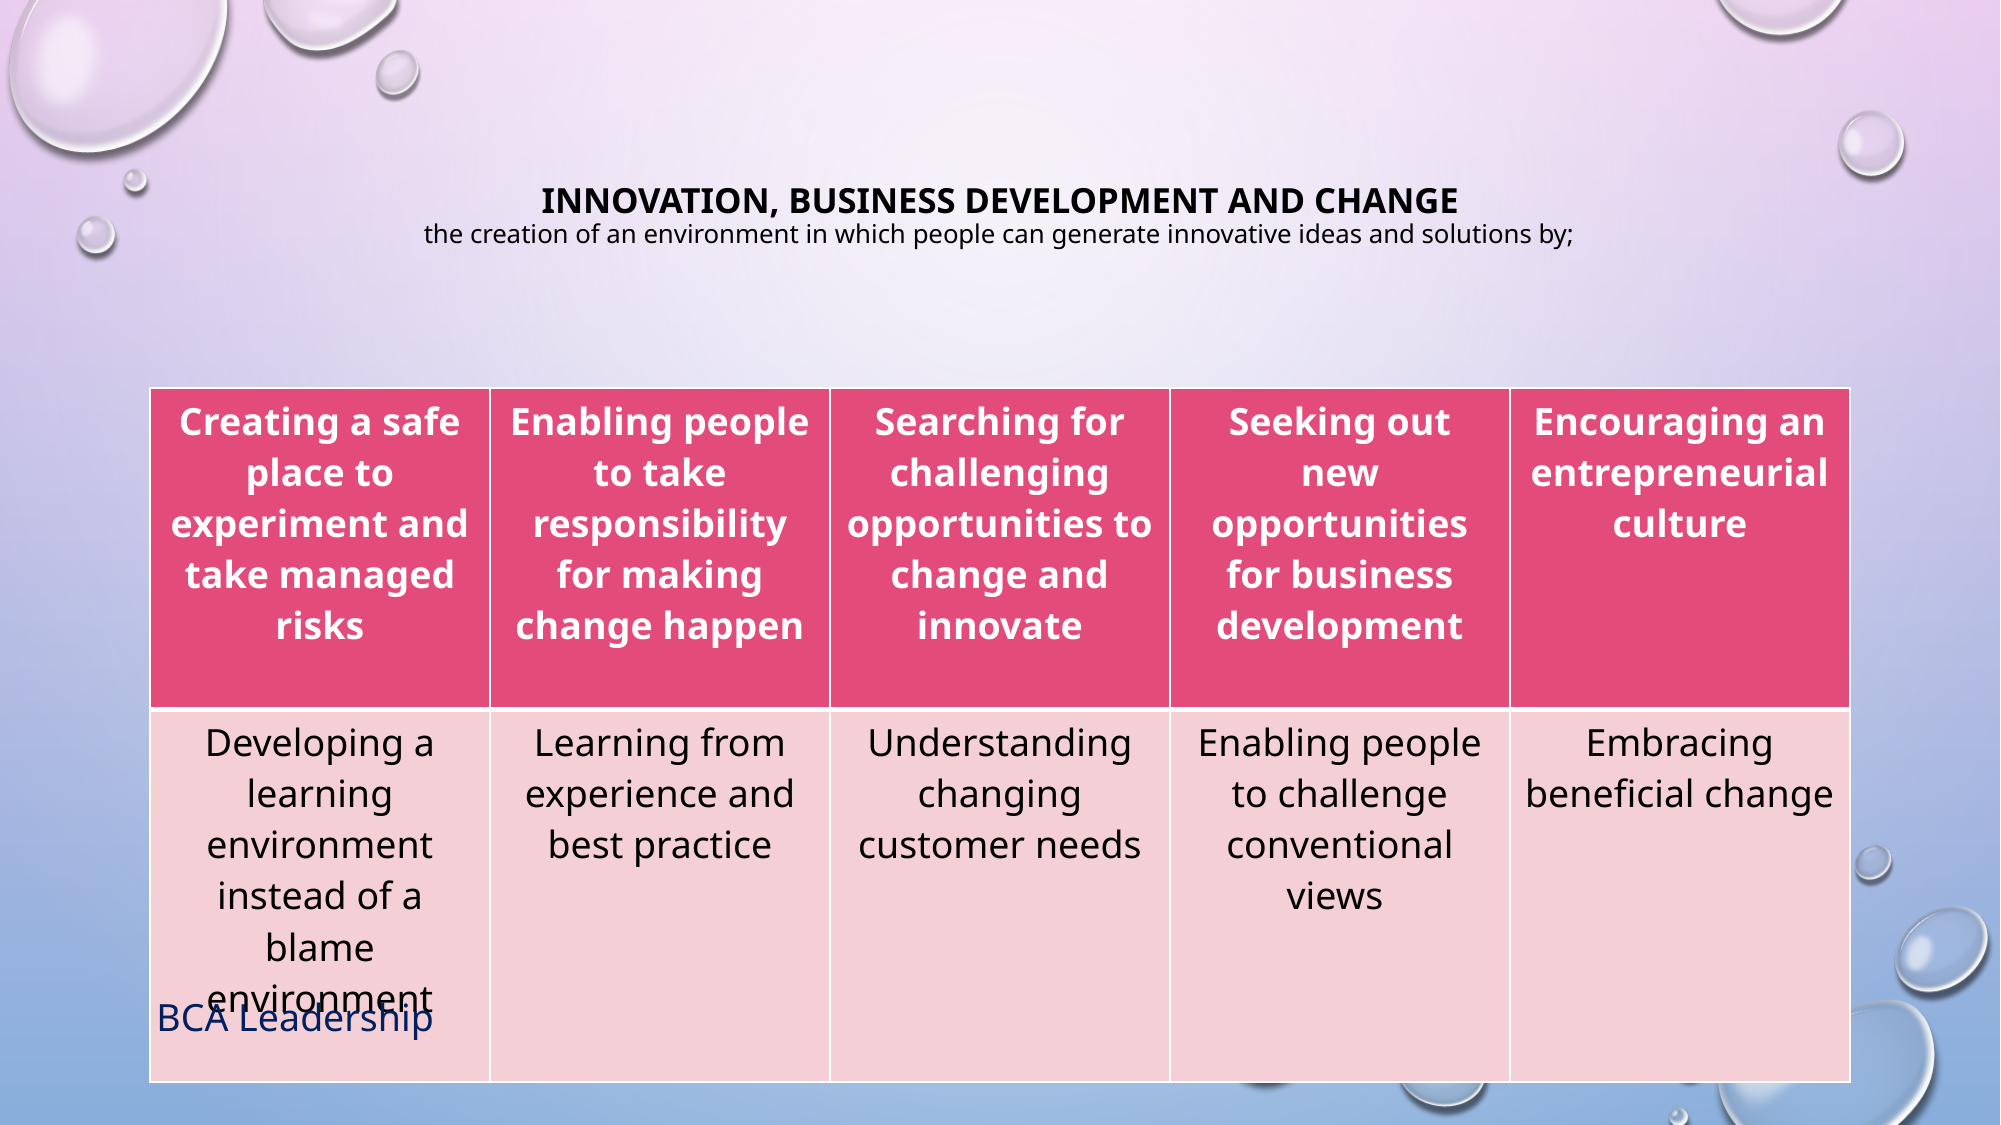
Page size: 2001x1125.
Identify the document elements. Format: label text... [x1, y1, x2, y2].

table_header Encouraging an entrepreneurial culture [1511, 389, 1849, 707]
table_header Enabling people to take responsibility for making change happen [491, 389, 829, 707]
table_header Creating a safe place to experiment and take managed risks [151, 389, 489, 707]
table_header Searching for challenging opportunities to change and innovate [831, 389, 1169, 707]
table_cell Enabling people to challenge conventional views [1171, 712, 1509, 1081]
table_cell Understanding changing customer needs [831, 712, 1169, 1081]
table_cell Developing a learning environment instead of a blame environment [151, 712, 489, 1081]
table_cell Embracing beneficial change [1511, 712, 1849, 1081]
text_box BCA Leadership [141, 983, 449, 1047]
table_cell Learning from experience and best practice [491, 712, 829, 1081]
title Innovation, business development and change the creation of an environment in which people can generate innovative ideas and solutions by; [149, 101, 1851, 364]
table_header Seeking out new opportunities for business development [1171, 389, 1509, 707]
picture [0, 0, 2000, 1125]
